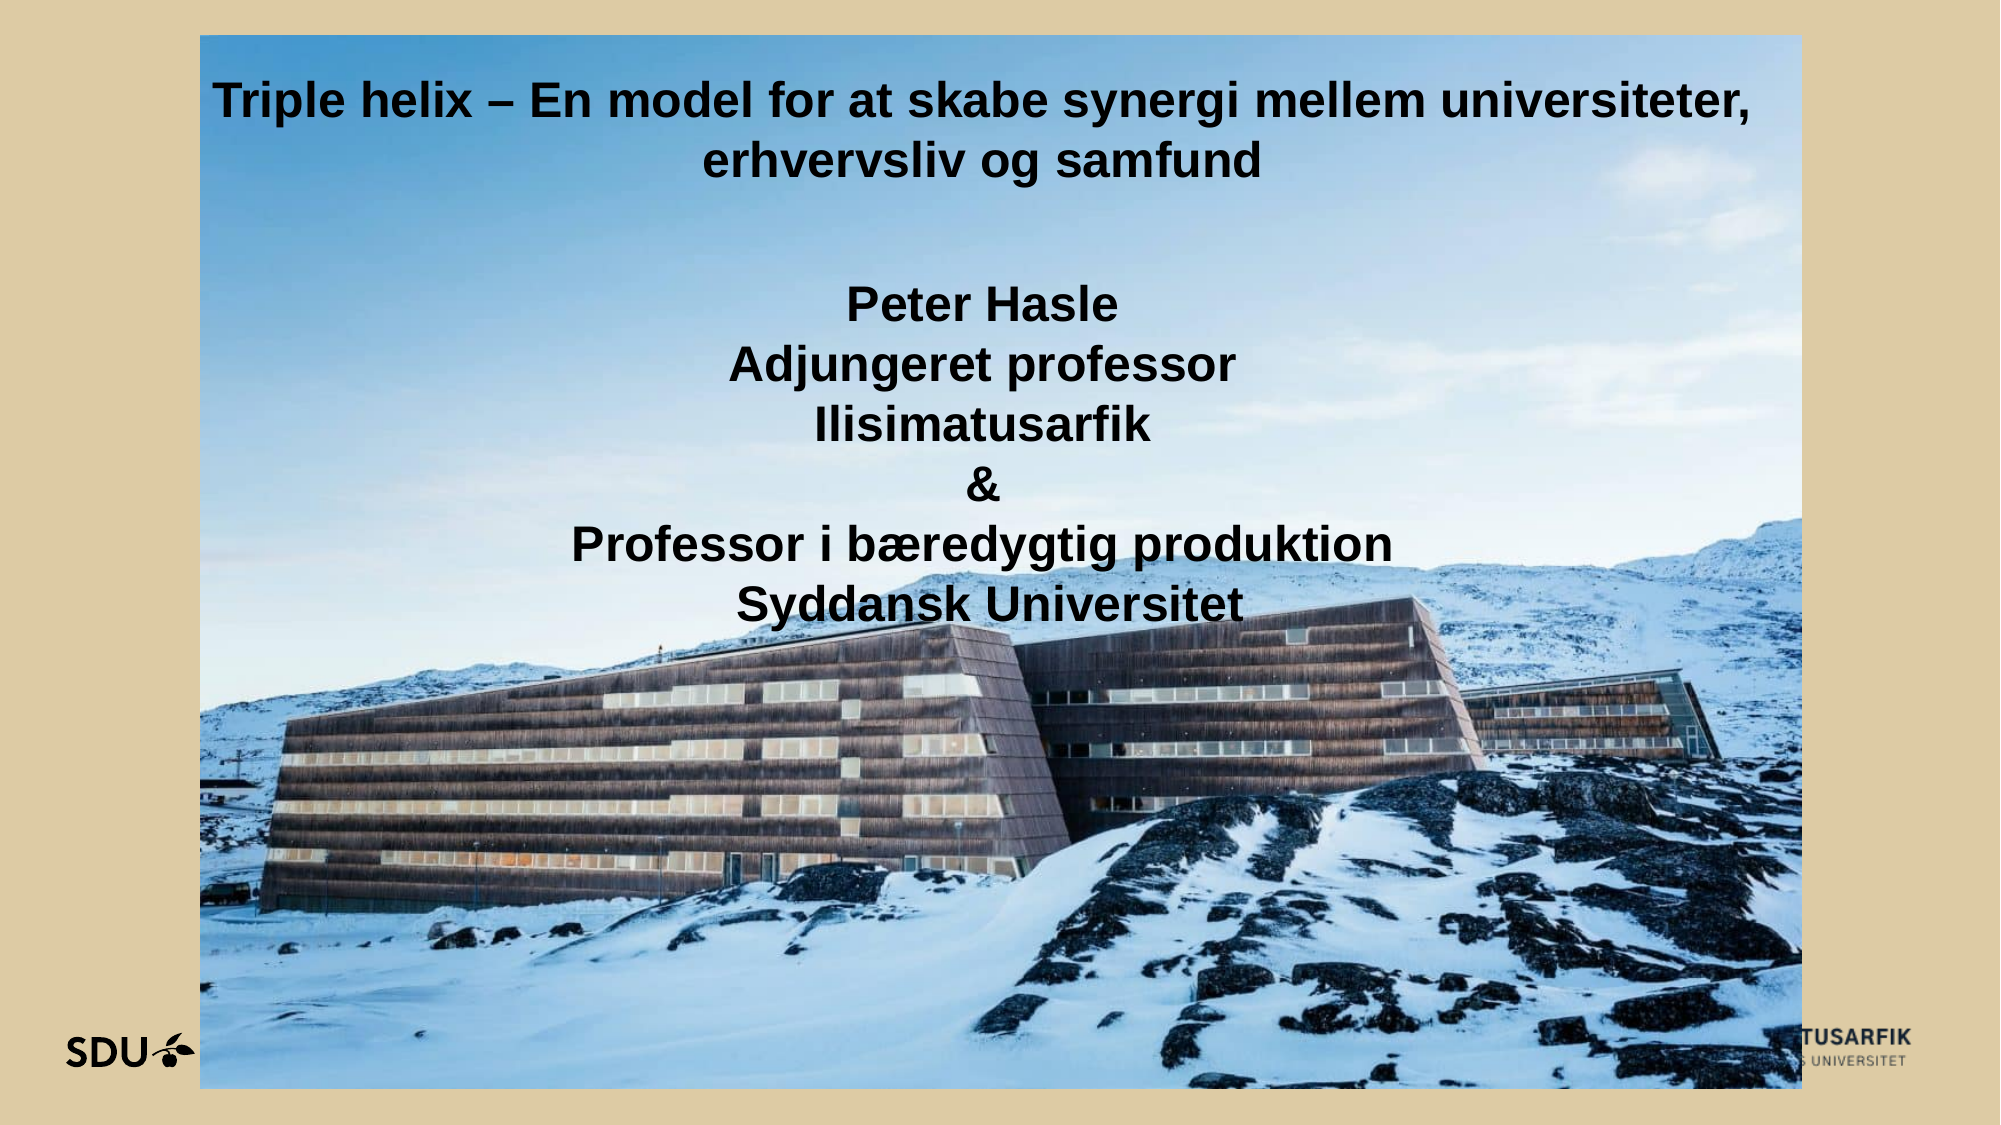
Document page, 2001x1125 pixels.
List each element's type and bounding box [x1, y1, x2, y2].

picture [1881, 1013, 1912, 1087]
text_box [85, 35, 1881, 1089]
